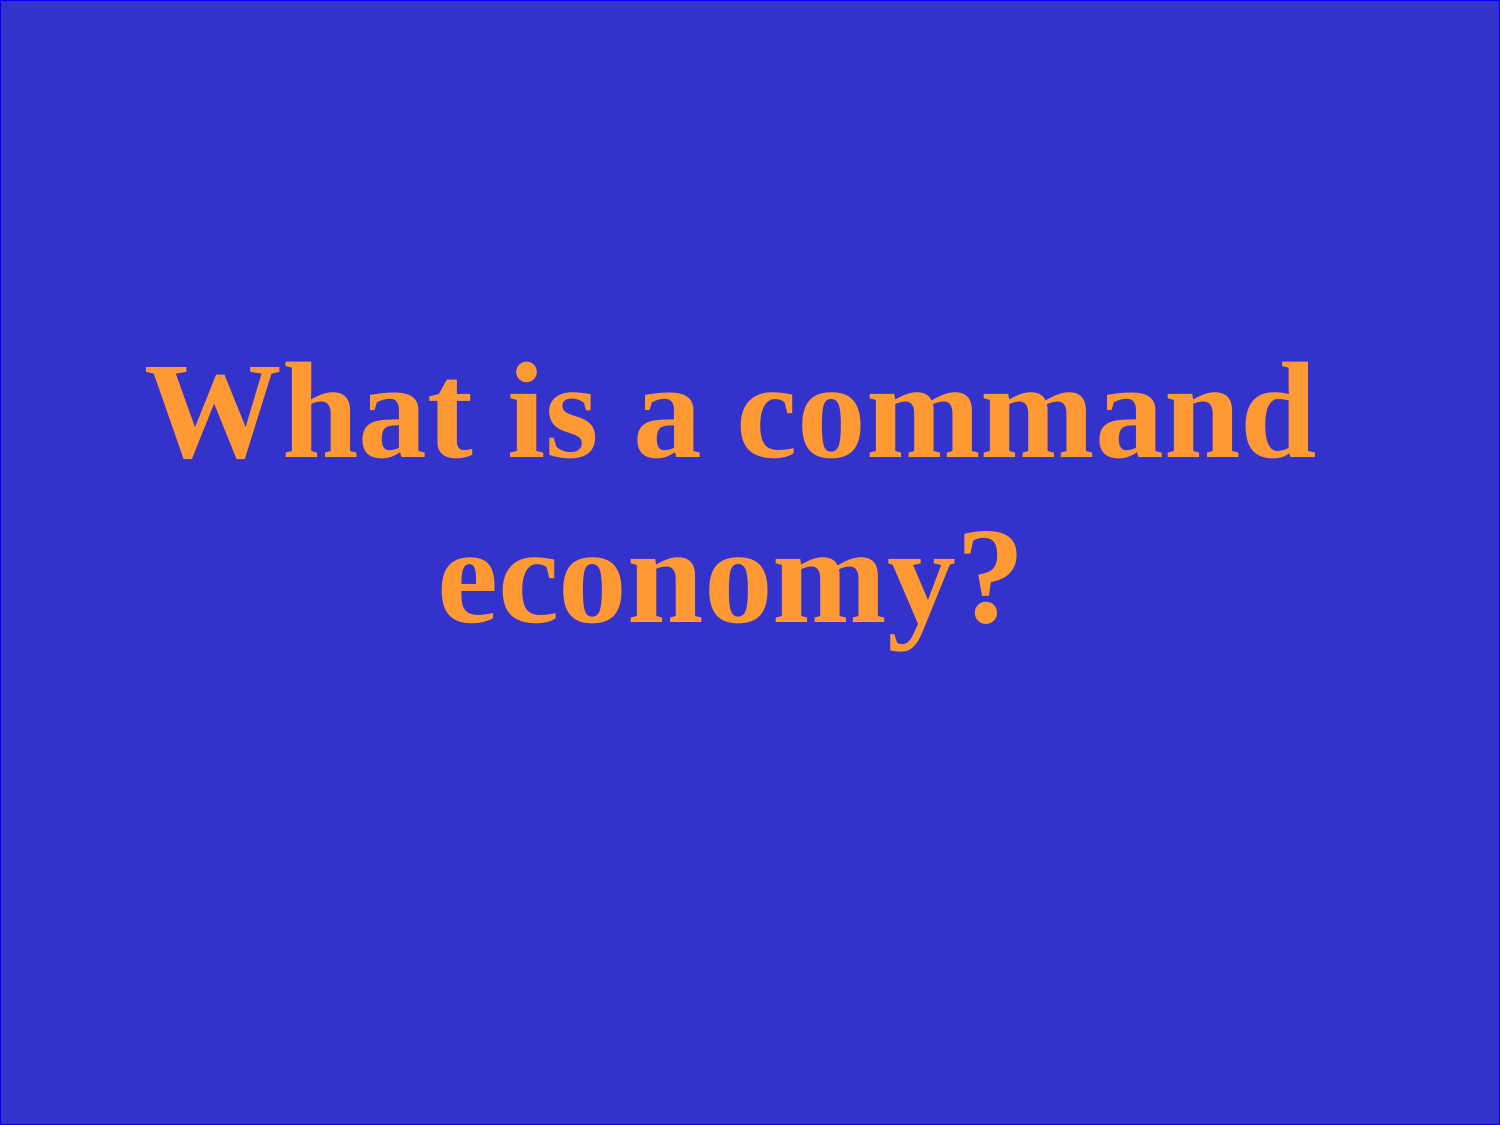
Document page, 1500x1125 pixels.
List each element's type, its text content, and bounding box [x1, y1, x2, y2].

text_box [0, 0, 1500, 1125]
text_box What is a command economy? [87, 312, 1375, 658]
